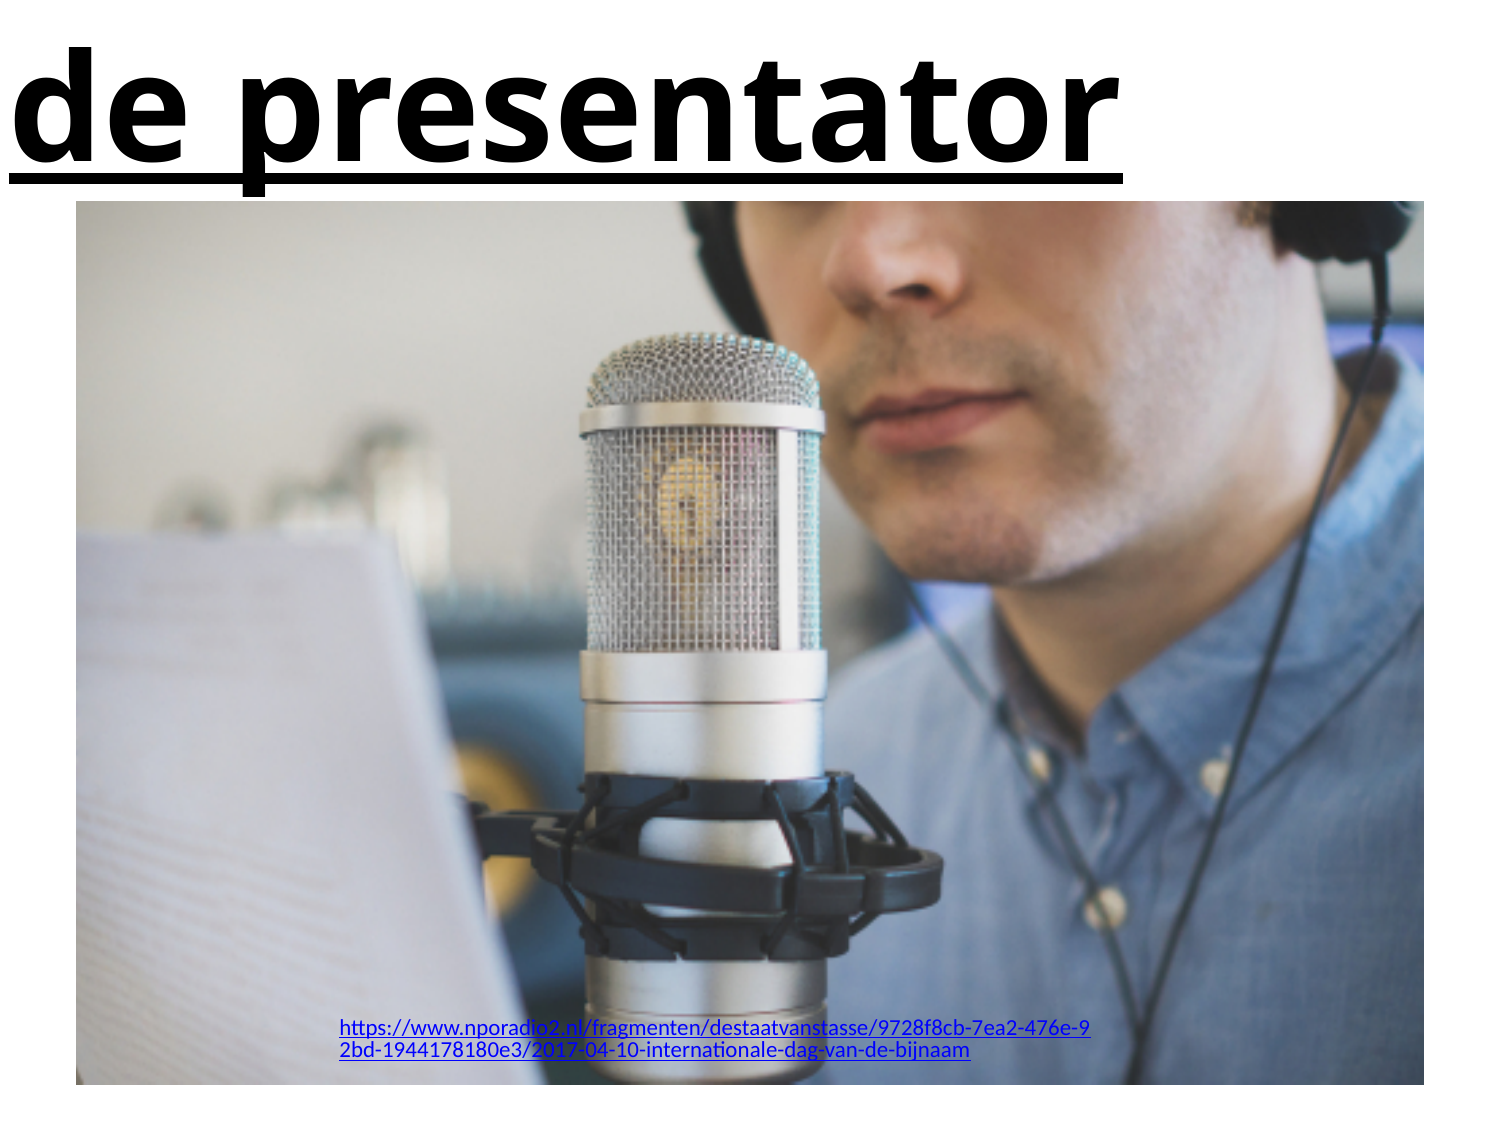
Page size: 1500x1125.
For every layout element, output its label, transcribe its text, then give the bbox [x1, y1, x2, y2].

text_box de presentator [0, 4, 1500, 199]
picture [76, 200, 1424, 1085]
